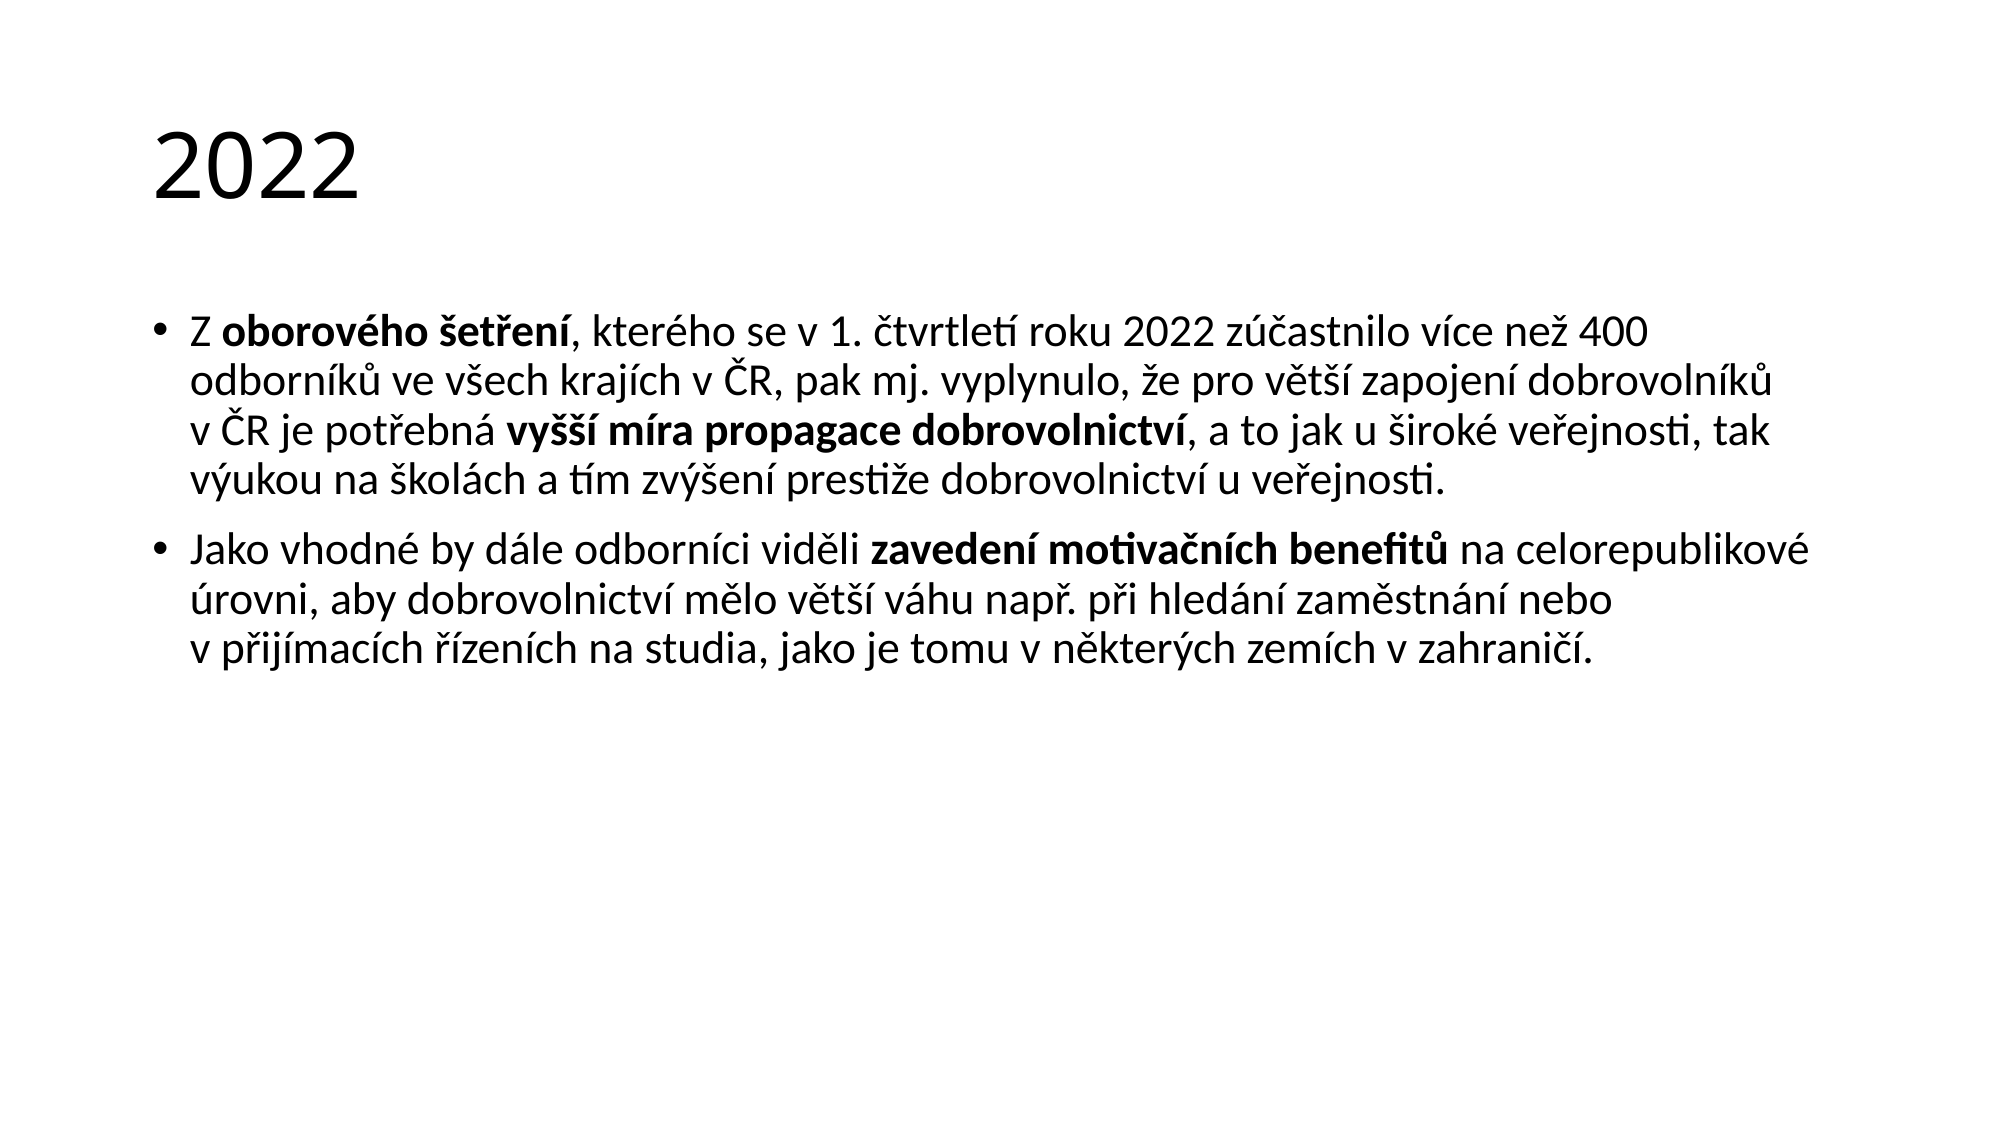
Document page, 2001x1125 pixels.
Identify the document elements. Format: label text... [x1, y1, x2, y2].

list Z oborového šetření, kterého se v 1. čtvrtletí roku 2022 zúčastnilo více než 400 odborníků ve všech krajích v ČR, pak mj. vyplynulo, že pro větší zapojení dobrovolníků v ČR je potřebná vyšší míra propagace dobrovolnictví, a to jak u široké veřejnosti, tak výukou na školách a tím zvýšení prestiže dobrovolnictví u veřejnosti. Jako vhodné by dále odborníci viděli zavedení motivačních benefitů na celorepublikové úrovni, aby dobrovolnictví mělo větší váhu např. při hledání zaměstnání nebo v přijímacích řízeních na studia, jako je tomu v některých zemích v zahraničí. [137, 299, 1863, 1014]
title 2022 [137, 59, 1863, 278]
